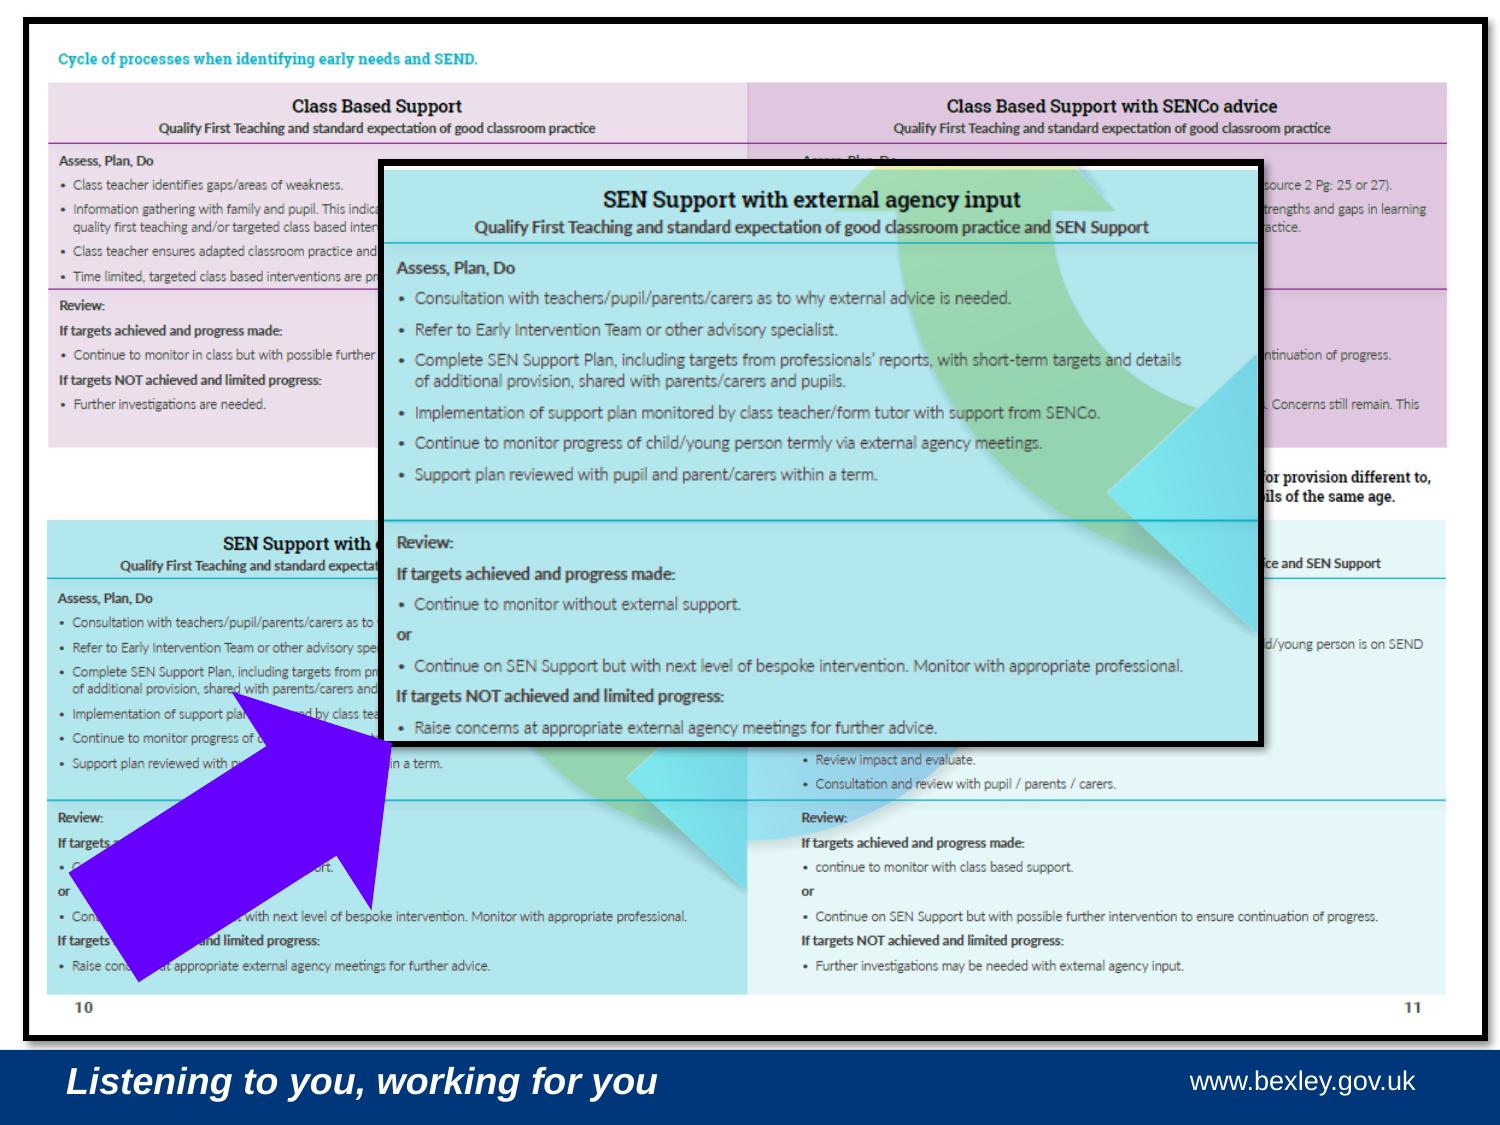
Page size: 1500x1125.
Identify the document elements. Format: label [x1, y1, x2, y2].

picture [29, 23, 1483, 1036]
